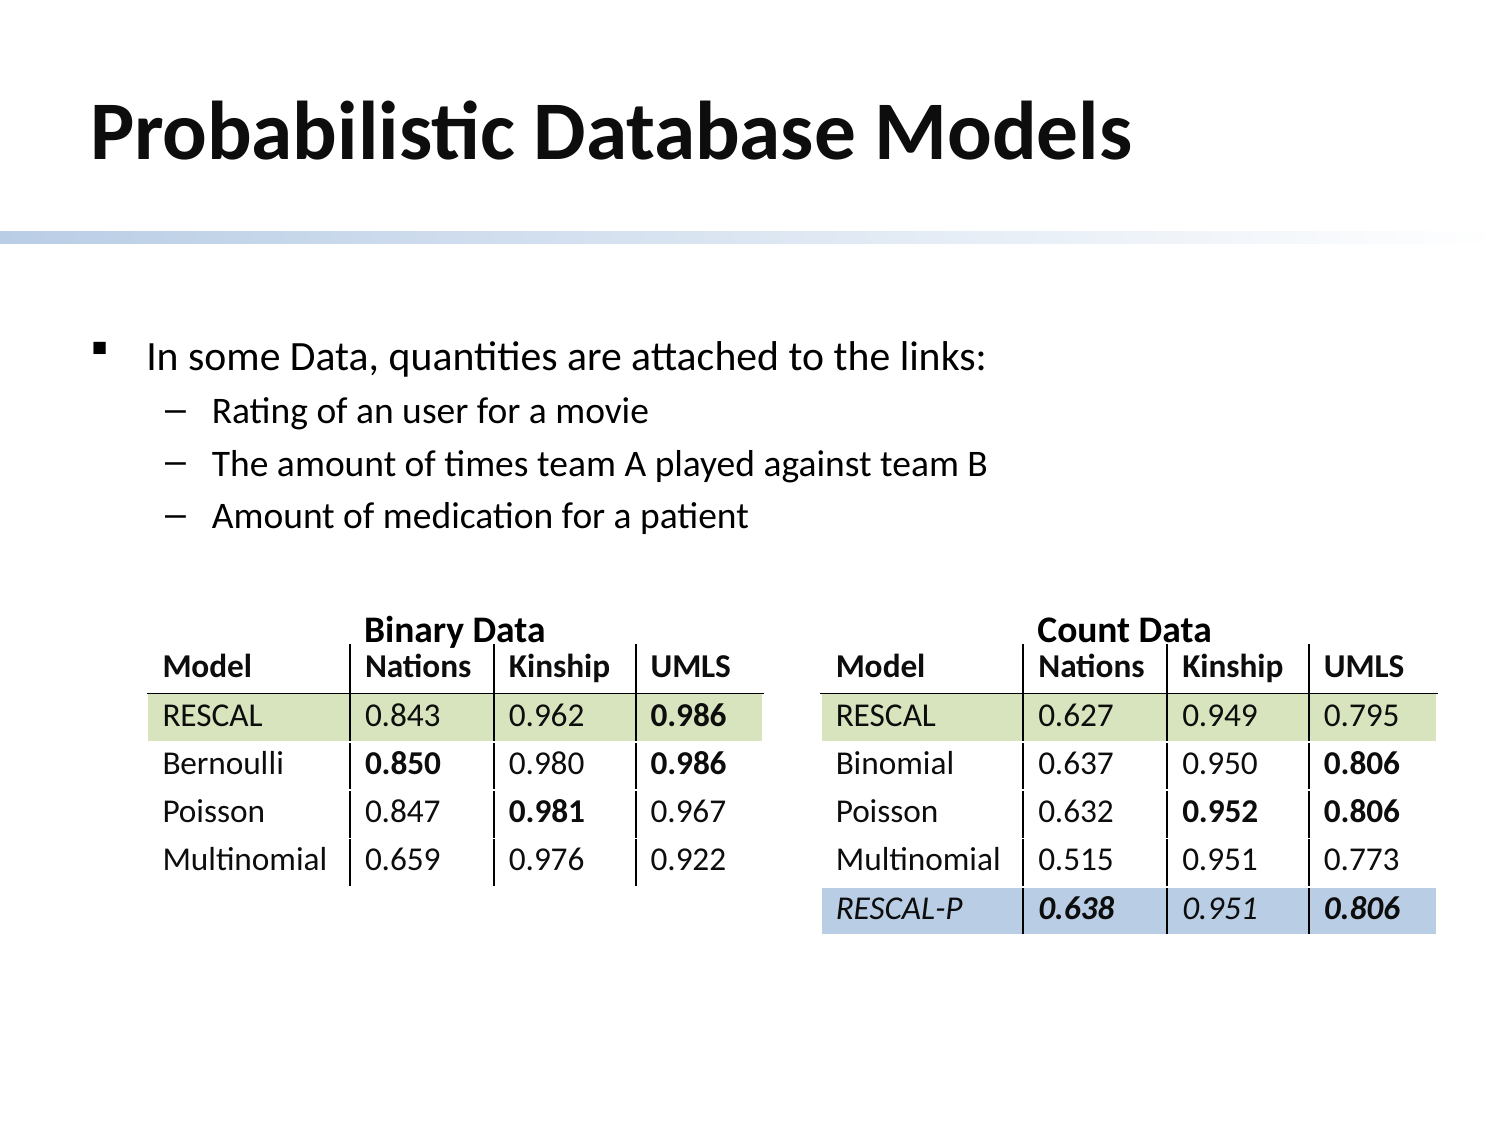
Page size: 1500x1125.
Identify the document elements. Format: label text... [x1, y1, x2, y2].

table_header Model [148, 646, 349, 693]
table_cell 0.515 [1024, 839, 1166, 886]
table_cell 0.962 [495, 694, 635, 741]
table_cell 0.637 [1024, 743, 1166, 789]
table_cell 0.806 [1310, 888, 1436, 934]
table_cell 0.952 [1168, 791, 1308, 838]
table_cell 0.950 [1168, 743, 1308, 789]
table_cell 0.847 [351, 791, 493, 838]
table_cell 0.850 [351, 743, 493, 789]
table_cell 0.806 [1310, 743, 1436, 789]
table_cell 0.806 [1310, 791, 1436, 838]
table_header UMLS [1310, 646, 1436, 693]
table_cell RESCAL [822, 694, 1022, 741]
table_cell 0.951 [1168, 839, 1308, 886]
table_header Kinship [1168, 646, 1308, 693]
text_box [0, 230, 1500, 246]
table_header Nations [351, 658, 493, 693]
table_cell Poisson [148, 791, 349, 838]
table_cell 0.976 [495, 839, 635, 886]
table_cell RESCAL [148, 694, 349, 741]
table_cell 0.949 [1168, 694, 1308, 741]
table_cell 0.627 [1024, 694, 1166, 741]
table_cell RESCAL-P [822, 888, 1022, 934]
table_header Nations [1024, 658, 1166, 693]
table_cell Bernoulli [148, 743, 349, 789]
table_cell 0.951 [1168, 888, 1308, 934]
table_cell 0.922 [637, 839, 762, 886]
table_cell 0.986 [637, 743, 762, 789]
table_cell 0.980 [495, 743, 635, 789]
table_cell Binomial [822, 743, 1022, 789]
table_cell 0.981 [495, 791, 635, 838]
table_cell Multinomial [822, 839, 1022, 886]
text_box Count Data [1022, 597, 1227, 658]
table_cell 0.638 [1024, 888, 1166, 934]
table_cell 0.659 [351, 839, 493, 886]
table_cell 0.967 [637, 791, 762, 838]
table_cell 0.986 [637, 694, 762, 741]
table_header UMLS [637, 646, 762, 693]
table_cell 0.773 [1310, 839, 1436, 886]
table_cell 0.632 [1024, 791, 1166, 838]
table_cell 0.795 [1310, 694, 1436, 741]
table_header Kinship [495, 646, 635, 693]
list In some Data, quantities are attached to the links: Rating of an user for a movie The amount of times team A played against team B Amount of medication for a patient [75, 262, 1425, 575]
table_header Model [822, 646, 1022, 693]
title Probabilistic Database Models [75, 19, 1425, 230]
table_cell Multinomial [148, 839, 349, 886]
table_cell Poisson [822, 791, 1022, 838]
text_box Binary Data [349, 597, 561, 658]
table_cell 0.843 [351, 694, 493, 741]
